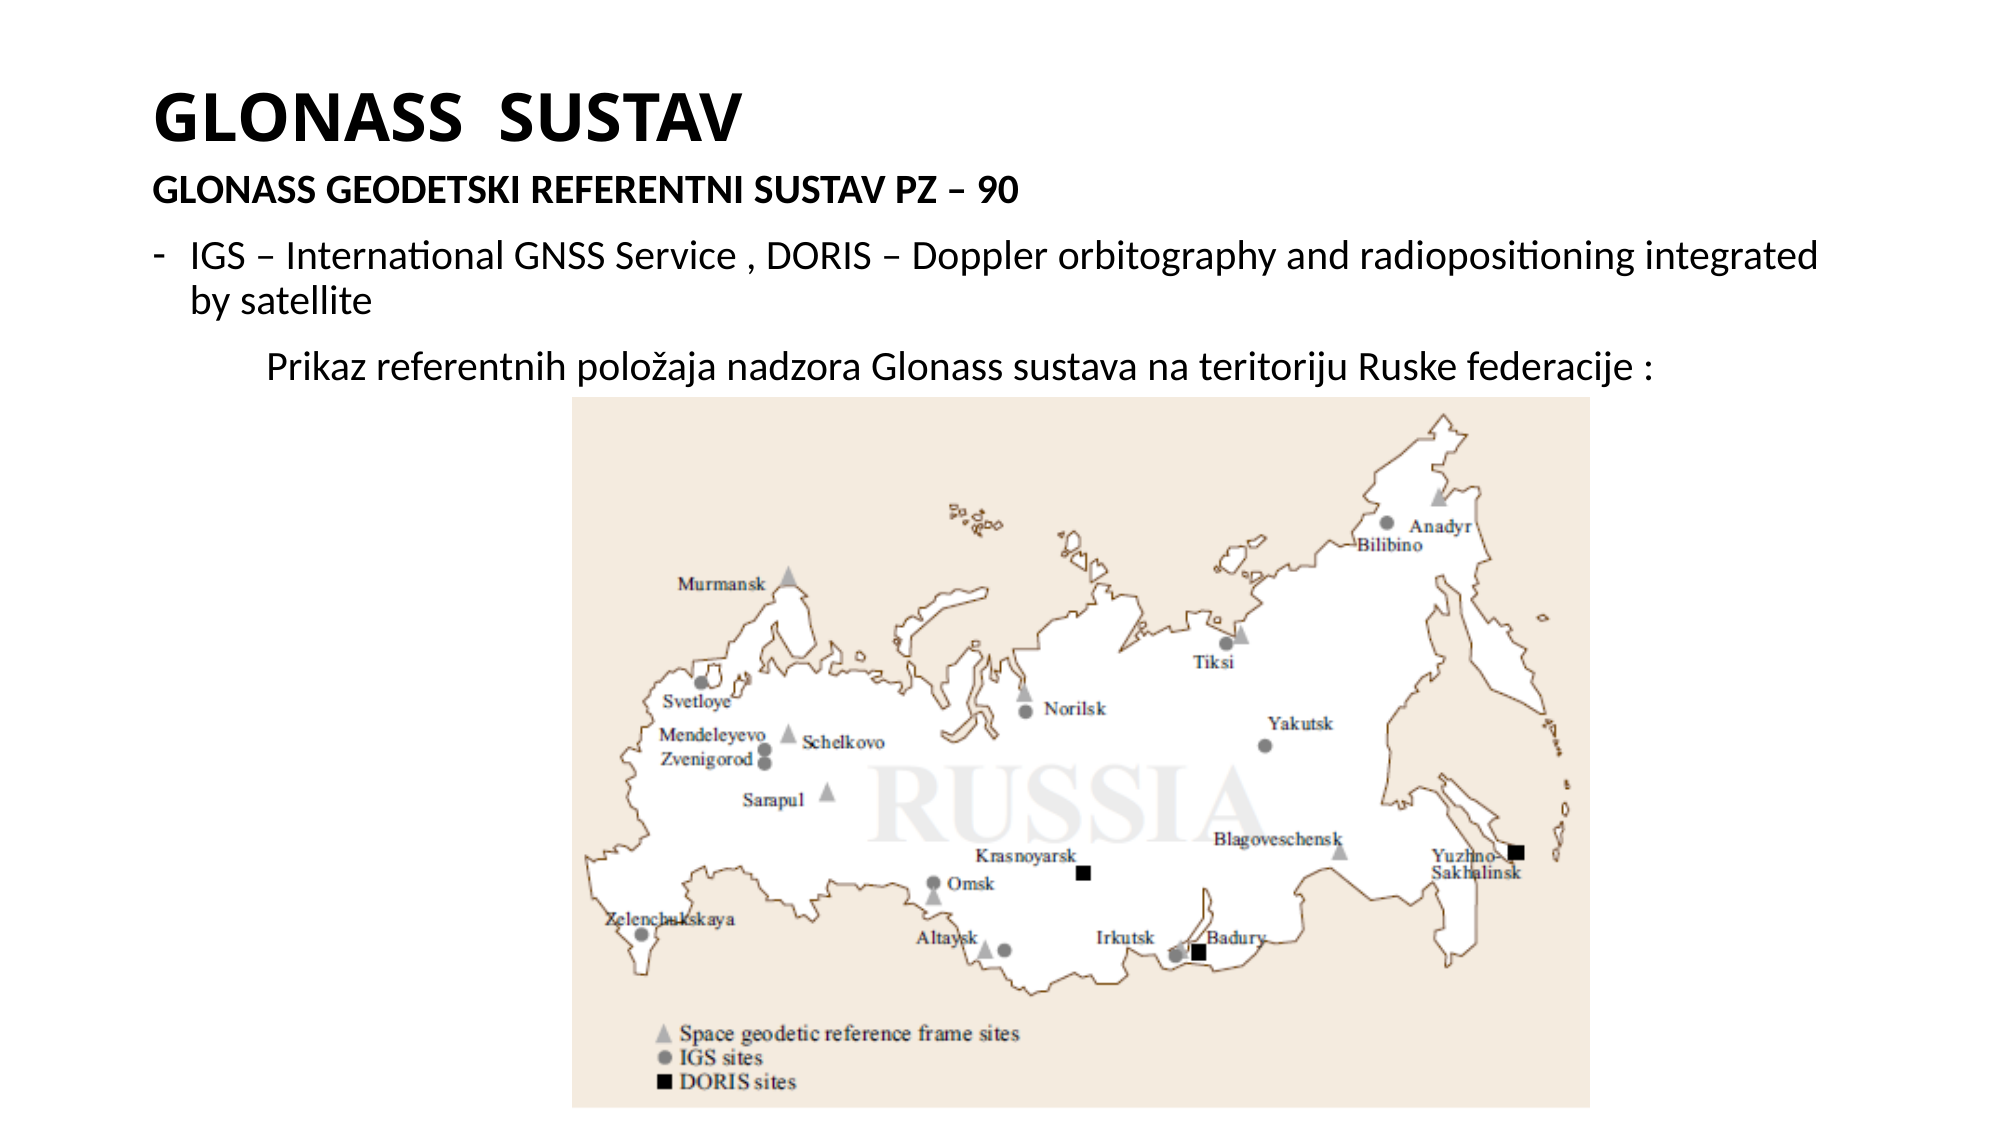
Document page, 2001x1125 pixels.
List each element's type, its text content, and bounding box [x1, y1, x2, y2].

list GLONASS GEODETSKI REFERENTNI SUSTAV PZ – 90 IGS – International GNSS Service , DORIS – Doppler orbitography and radiopositioning integrated by satellite Prikaz referentnih položaja nadzora Glonass sustava na teritoriju Ruske federacije : [137, 159, 1863, 398]
picture [572, 397, 1590, 1110]
title GLONASS SUSTAV [137, 59, 1863, 159]
